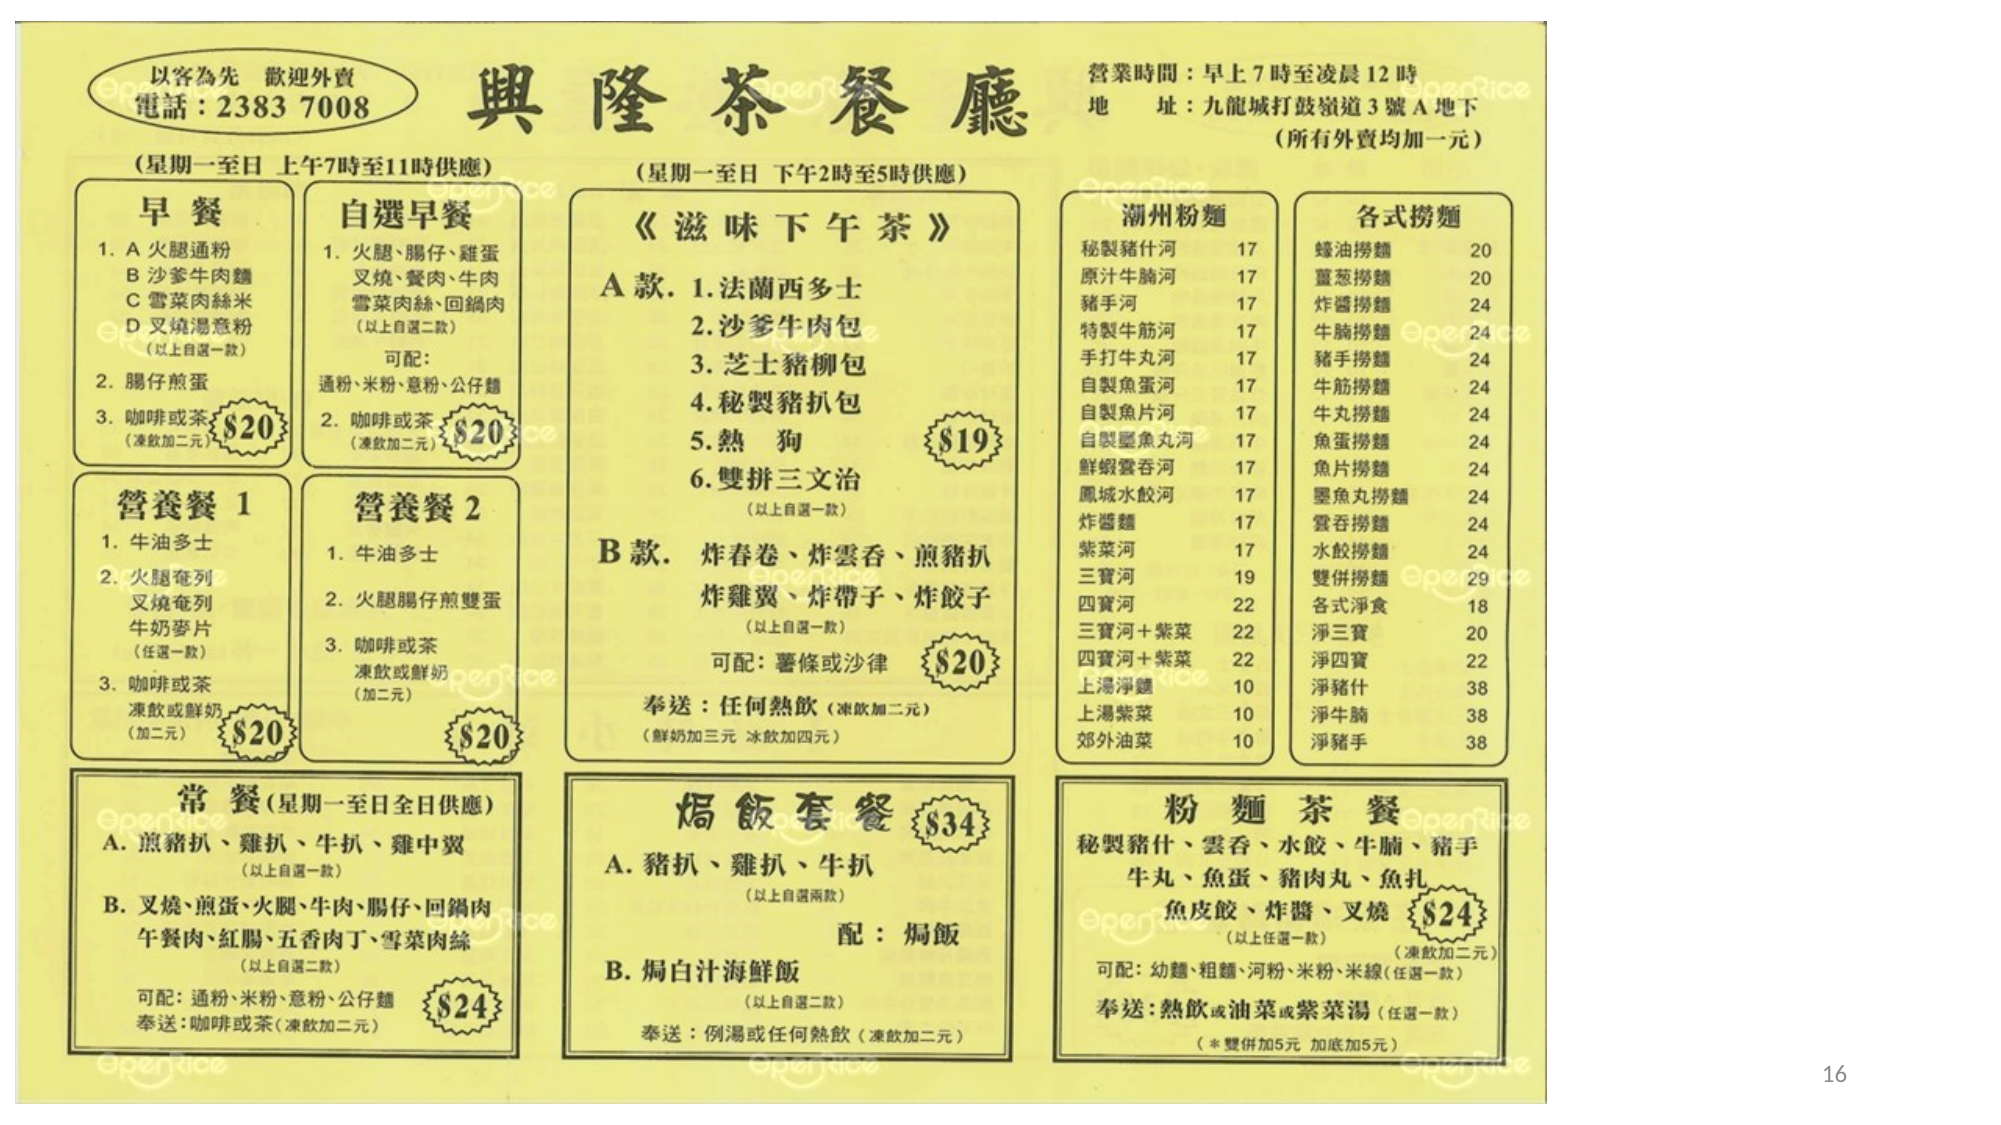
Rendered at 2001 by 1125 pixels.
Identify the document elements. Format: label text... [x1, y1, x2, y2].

picture [15, 20, 1547, 1104]
slide_number 16 [1547, 1042, 1863, 1103]
